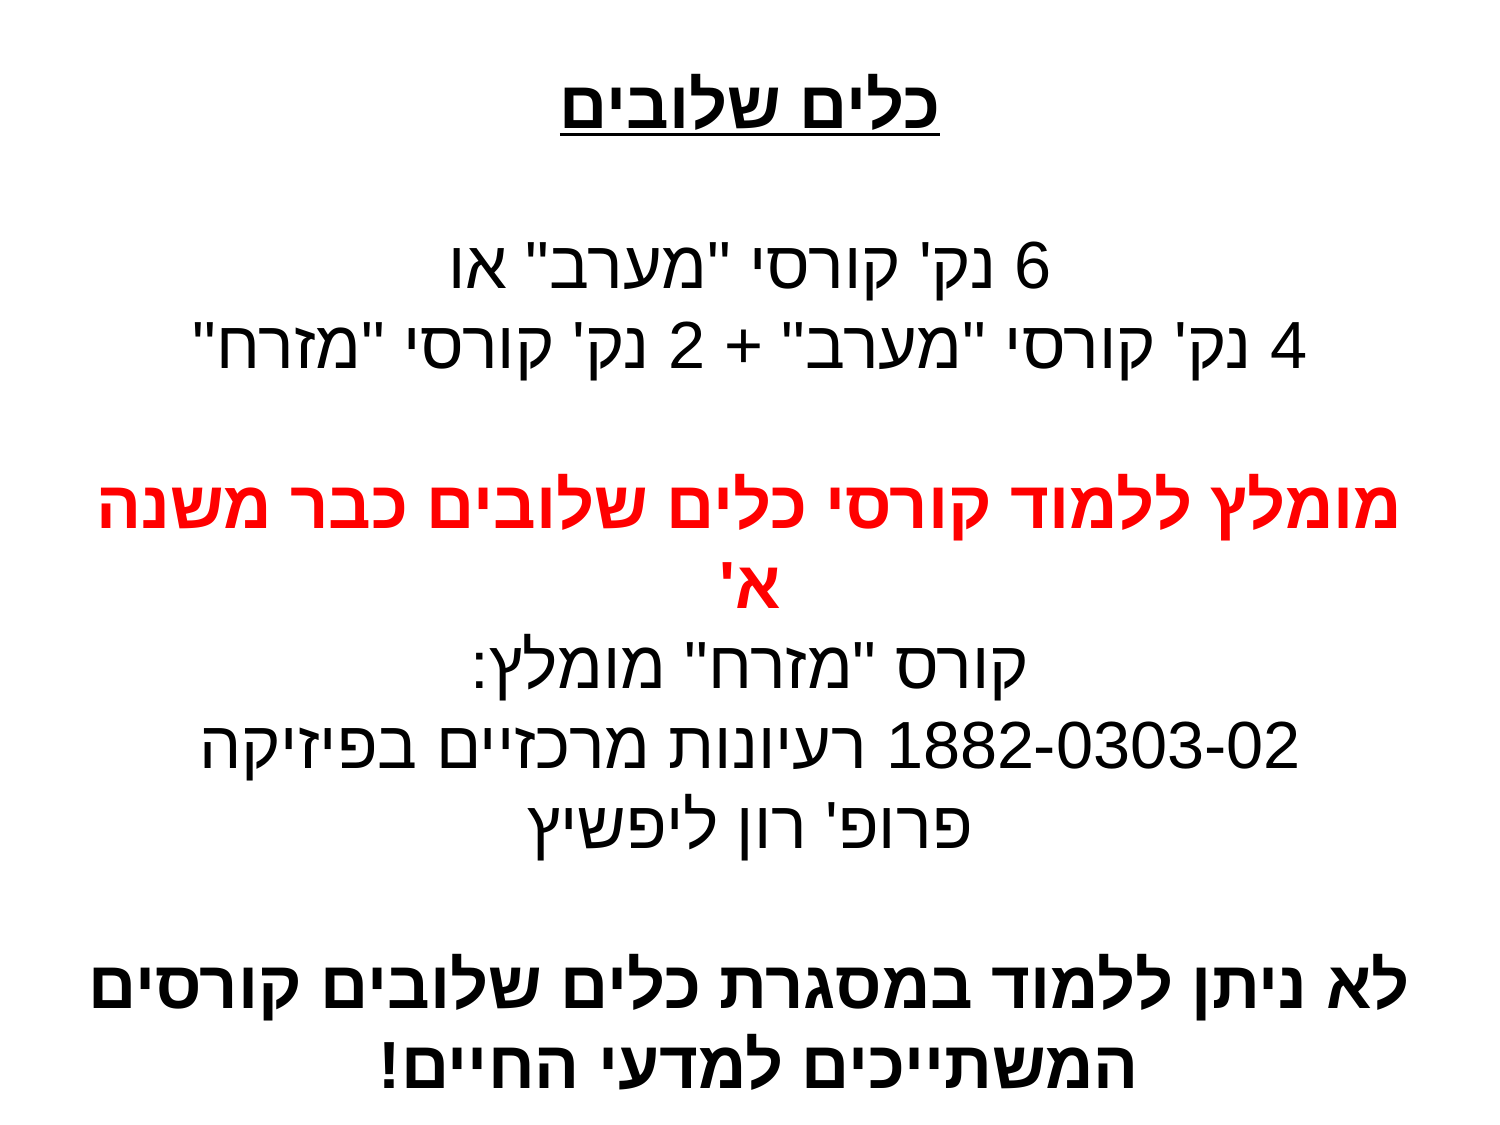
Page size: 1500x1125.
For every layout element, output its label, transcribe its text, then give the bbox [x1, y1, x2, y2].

text_box כלים שלובים 6 נק' קורסי "מערב" או 4 נק' קורסי "מערב" + 2 נק' קורסי "מזרח" מומלץ ללמוד קורסי כלים שלובים כבר משנה א' קורס "מזרח" מומלץ: 1882-0303-02 רעיונות מרכזיים בפיזיקה פרופ' רון ליפשיץ לא ניתן ללמוד במסגרת כלים שלובים קורסים המשתייכים למדעי החיים! [53, 54, 1447, 1109]
